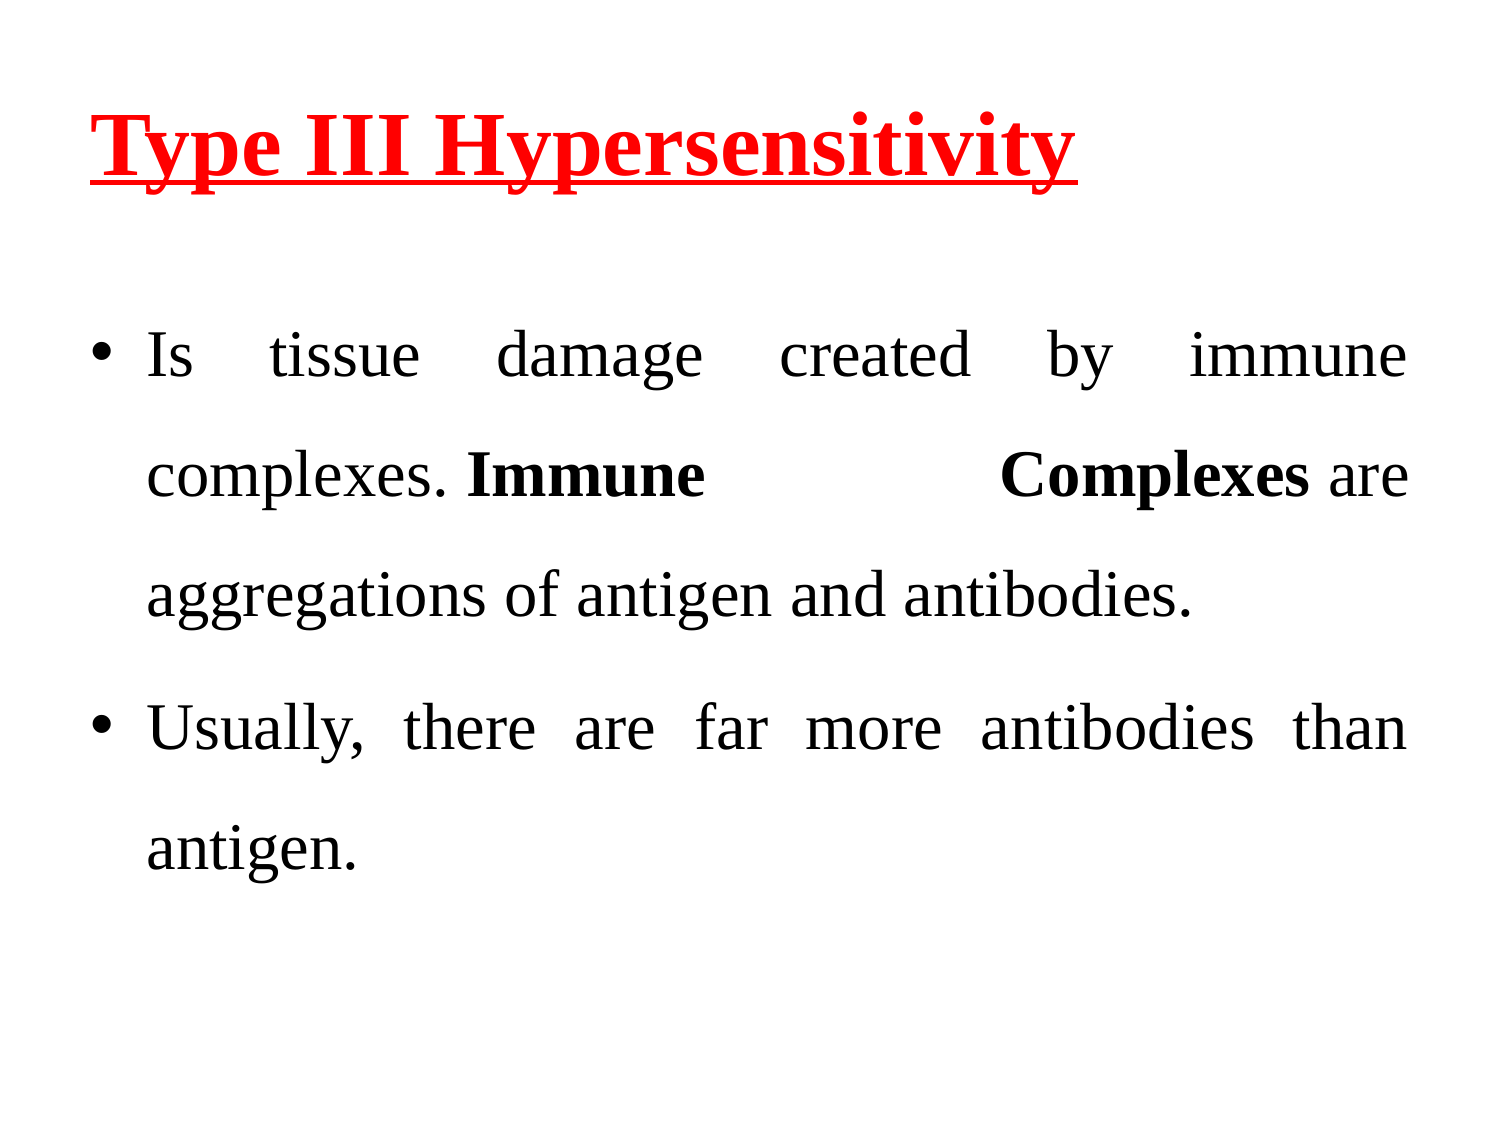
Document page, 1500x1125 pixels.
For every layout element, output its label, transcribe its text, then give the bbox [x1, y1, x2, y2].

title Type III Hypersensitivity [75, 45, 1425, 233]
list Is tissue damage created by immune complexes. Immune Complexes are aggregations of antigen and antibodies. Usually, there are far more antibodies than antigen. [75, 262, 1425, 1005]
